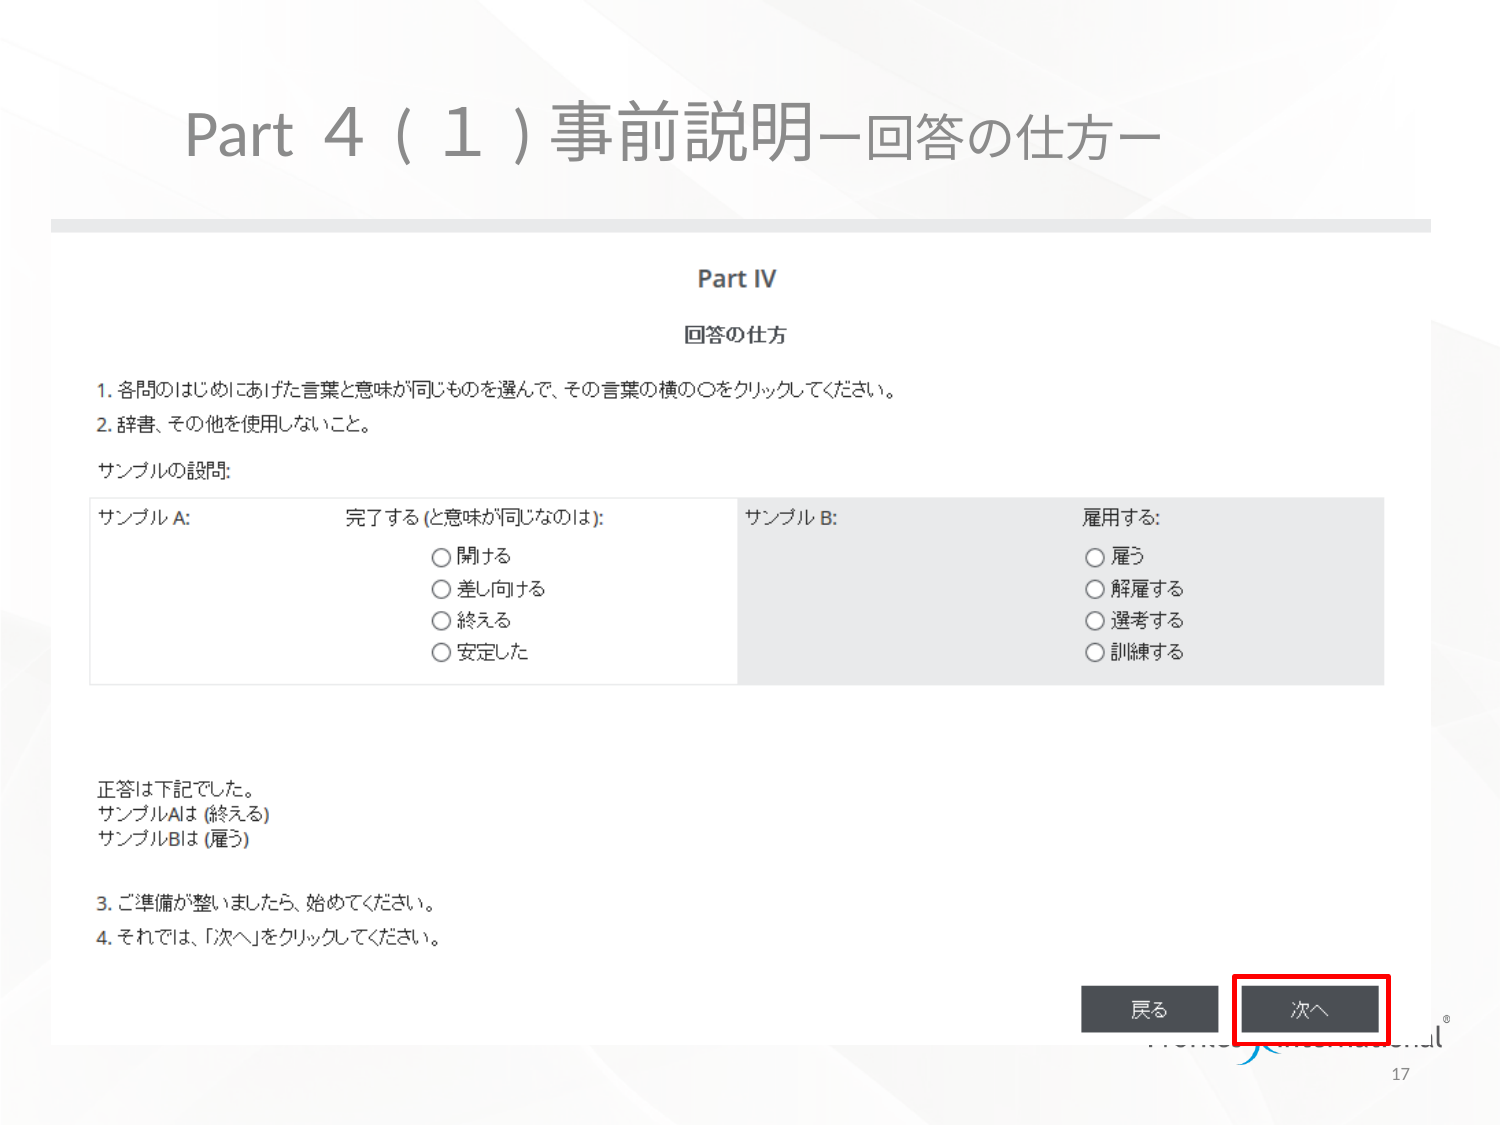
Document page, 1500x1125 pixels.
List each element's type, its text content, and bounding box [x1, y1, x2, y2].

title Part４(１)事前説明ー回答の仕方ー [0, 35, 1350, 224]
slide_number 16 [1074, 1053, 1425, 1103]
picture [50, 219, 1450, 1065]
